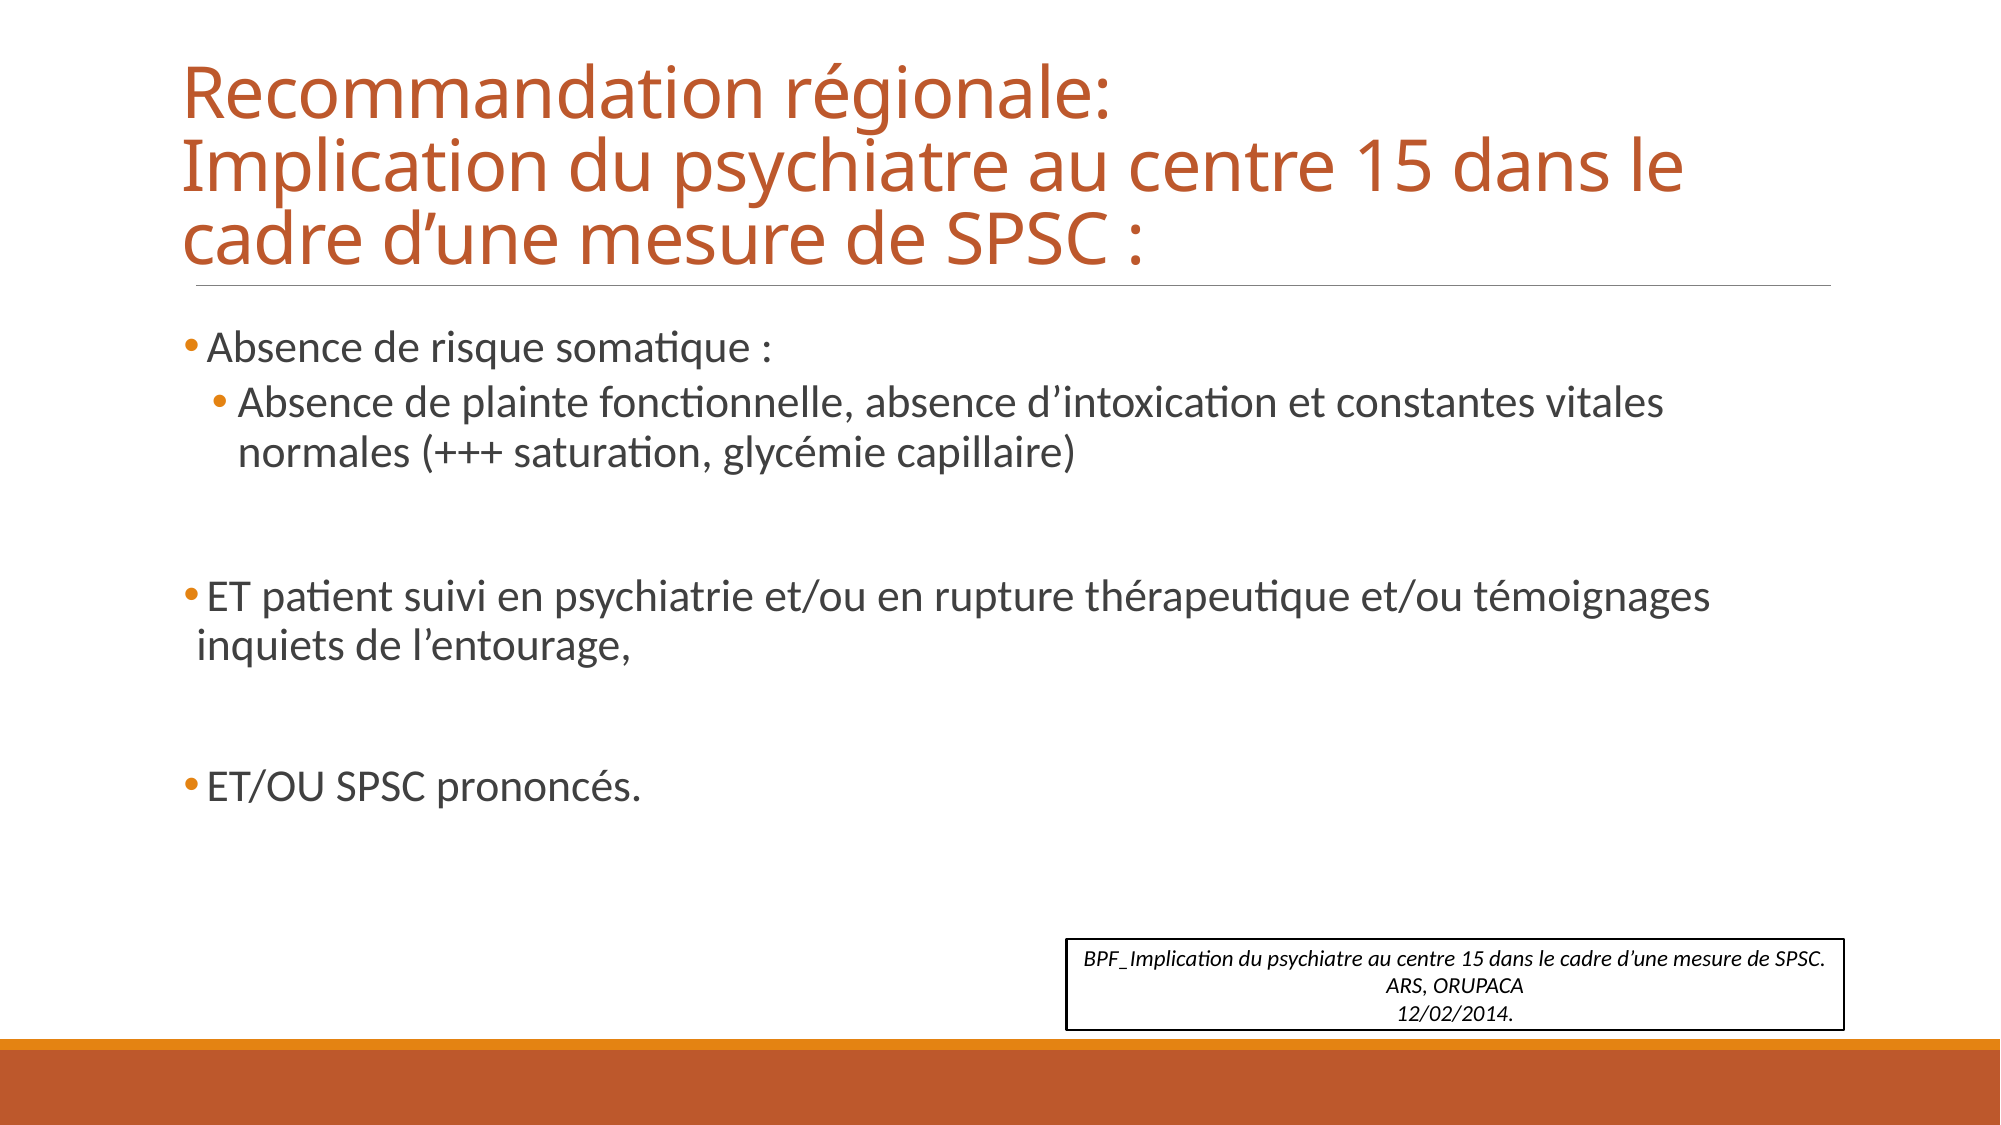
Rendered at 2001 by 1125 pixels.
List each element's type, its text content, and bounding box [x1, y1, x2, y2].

title Recommandation régionale: Implication du psychiatre au centre 15 dans le cadre d’une mesure de SPSC : [166, 49, 1852, 287]
text_box BPF_Implication du psychiatre au centre 15 dans le cadre d’une mesure de SPSC. ARS, ORUPACA 12/02/2014. [1065, 938, 1845, 1031]
list Absence de risque somatique : Absence de plainte fonctionnelle, absence d’intoxication et constantes vitales normales (+++ saturation, glycémie capillaire) ET patient suivi en psychiatrie et/ou en rupture thérapeutique et/ou témoignages inquiets de l’entourage, ET/OU SPSC prononcés. [183, 315, 1834, 821]
